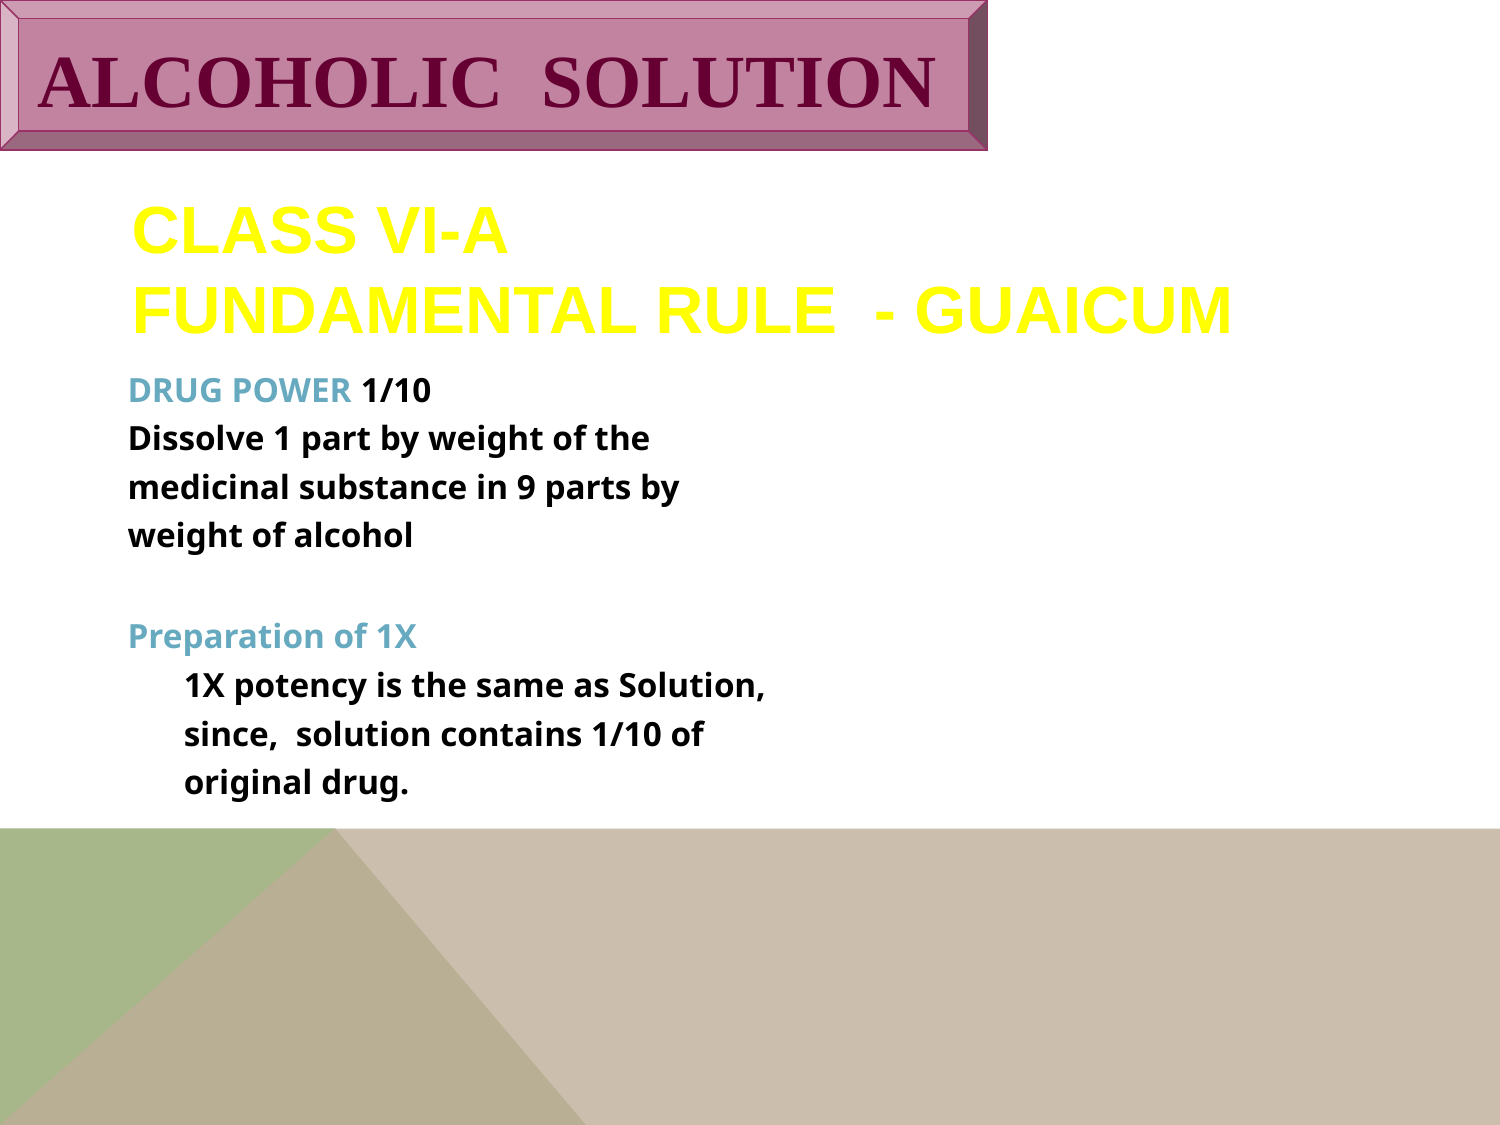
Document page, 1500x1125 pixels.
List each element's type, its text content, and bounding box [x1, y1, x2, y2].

text_box CLASS VI-A FUNDAMENTAL RULE - GUAICUM [116, 179, 1500, 355]
text_box [0, 0, 988, 150]
text_box ALCOHOLIC SOLUTION [12, 24, 963, 130]
list DRUG POWER 1/10 Dissolve 1 part by weight of the medicinal substance in 9 parts by weight of alcohol Preparation of 1X 1X potency is the same as Solution, since, solution contains 1/10 of original drug. [112, 312, 1500, 1055]
